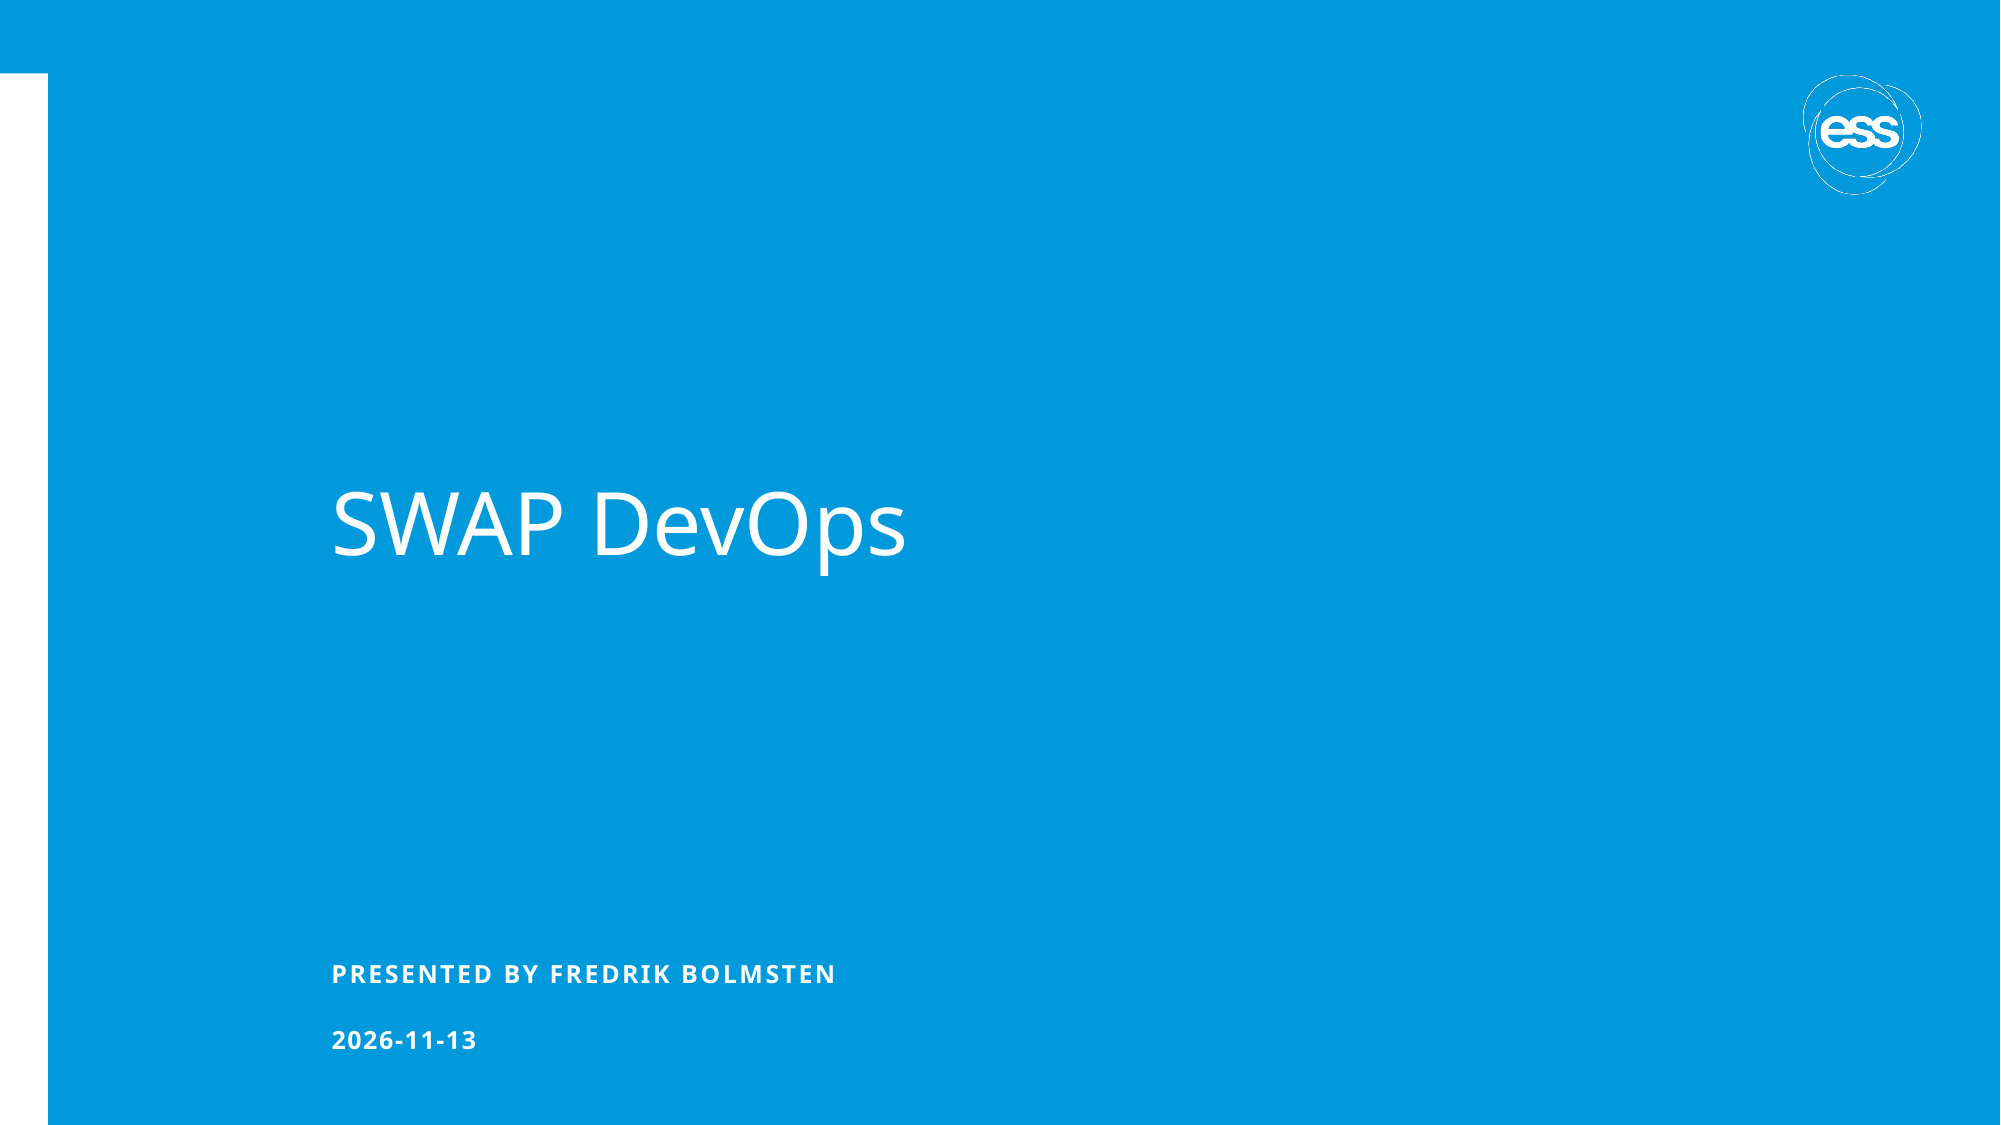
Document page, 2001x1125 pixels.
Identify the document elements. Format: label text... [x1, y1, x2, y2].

title SWAP DevOps [316, 189, 1734, 581]
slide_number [316, 1003, 845, 1079]
list PRESENTED BY Fredrik Bolmsten [316, 919, 1349, 995]
